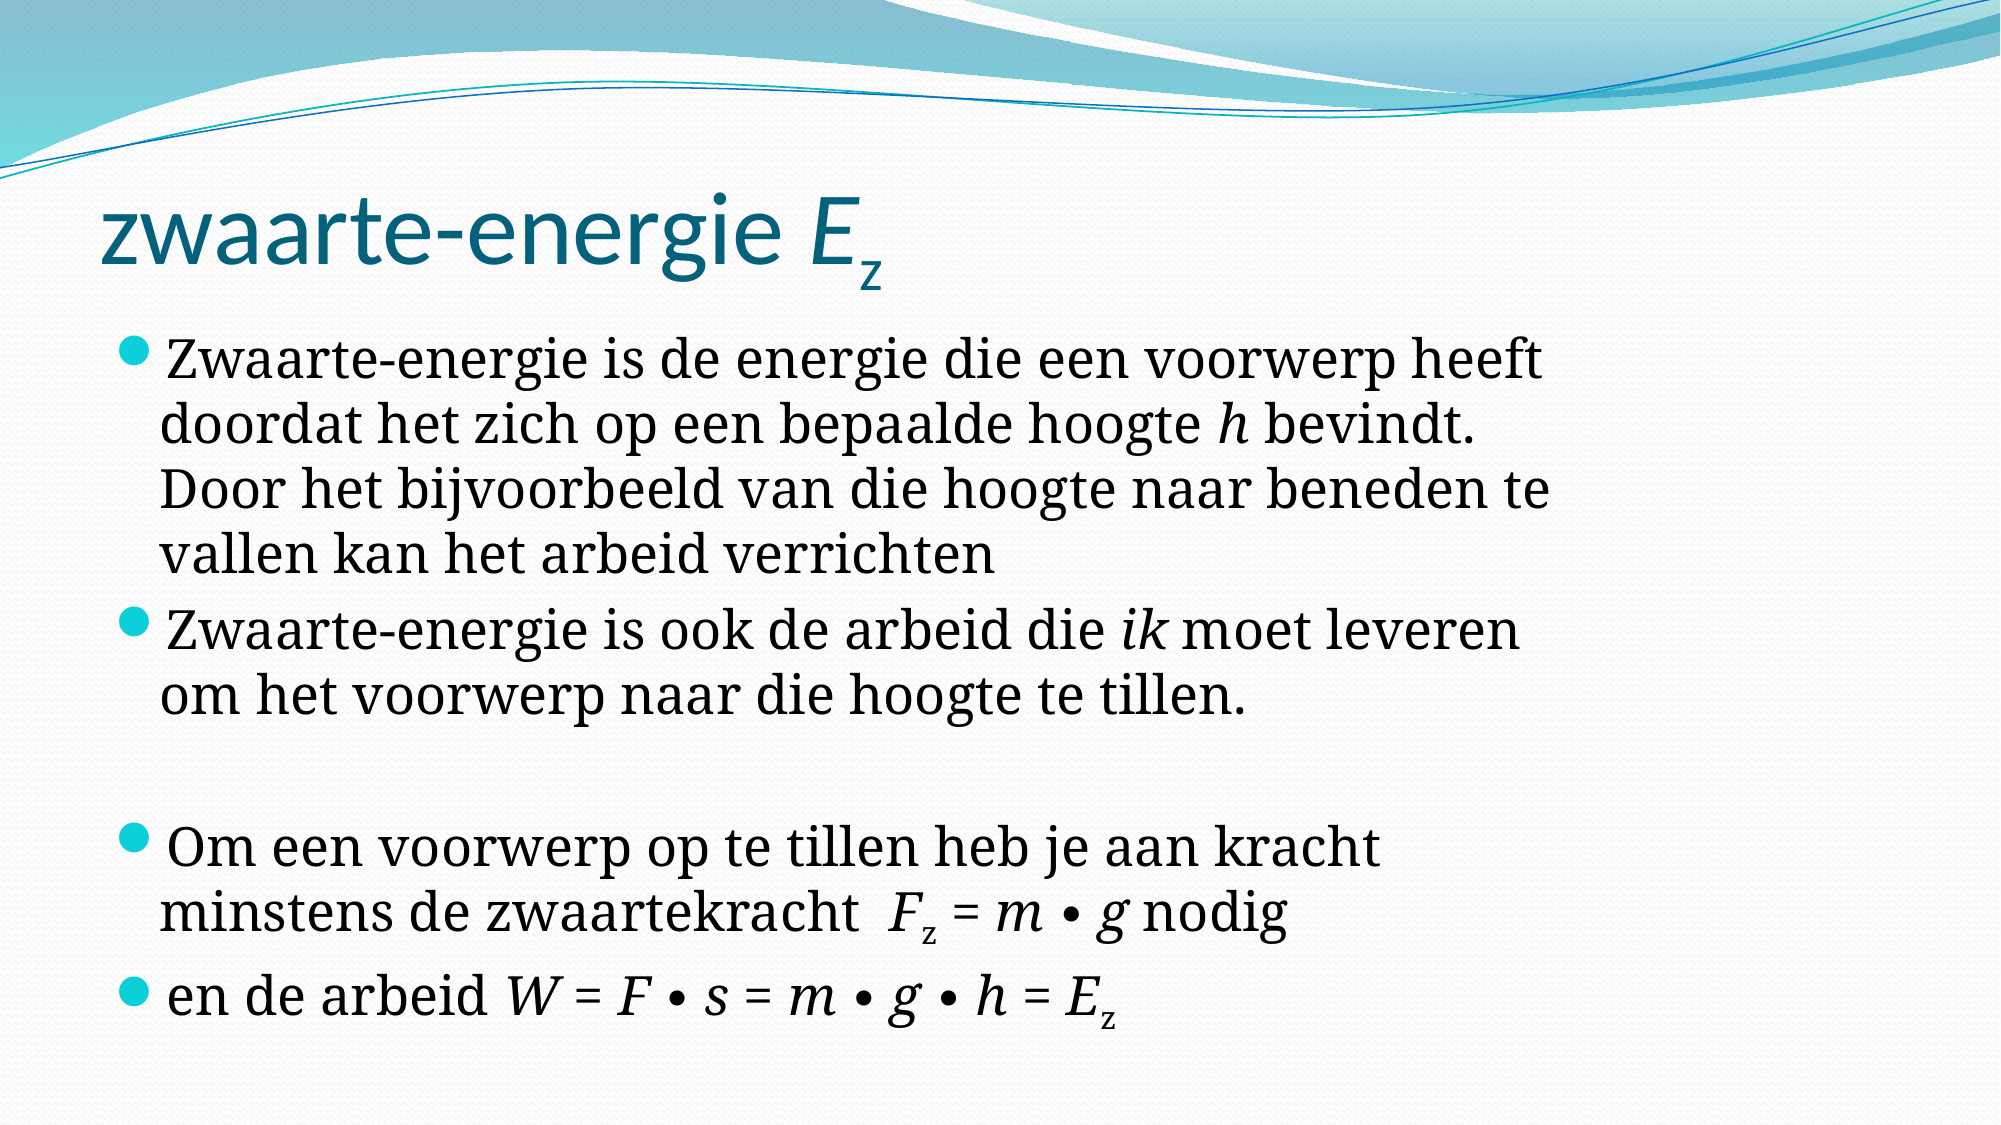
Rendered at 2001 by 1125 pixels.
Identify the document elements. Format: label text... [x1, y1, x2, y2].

list Zwaarte-energie is de energie die een voorwerp heeft doordat het zich op een bepaalde hoogte h bevindt. Door het bijvoorbeeld van die hoogte naar beneden te vallen kan het arbeid verrichten Zwaarte-energie is ook de arbeid die ik moet leveren om het voorwerp naar die hoogte te tillen. Om een voorwerp op te tillen heb je aan kracht minstens de zwaartekracht Fz = m ∙ g nodig en de arbeid W = F ∙ s = m ∙ g ∙ h = Ez [99, 317, 1626, 1038]
title zwaarte-energie Ez [99, 115, 1900, 303]
